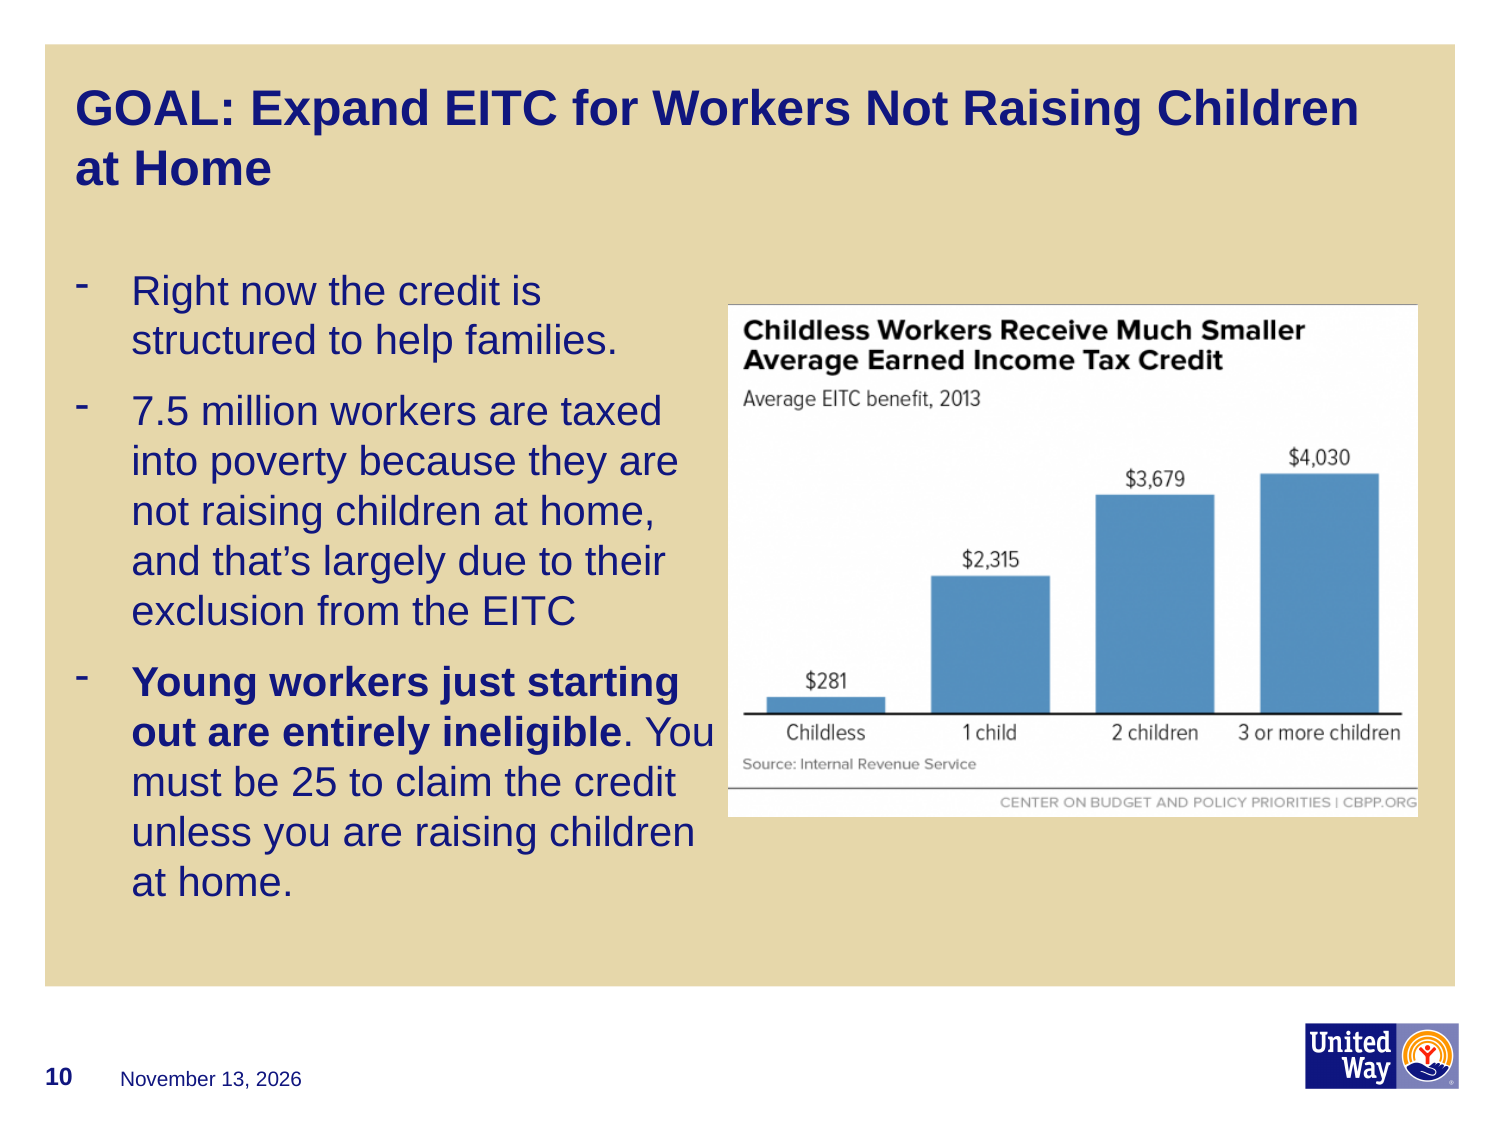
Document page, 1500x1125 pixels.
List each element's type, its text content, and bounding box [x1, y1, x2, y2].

title GOAL: Expand EITC for Workers Not Raising Children at Home [45, 45, 1455, 233]
picture [1304, 1022, 1460, 1090]
footer November 8, 2017 [121, 1027, 1171, 1103]
picture [728, 304, 1418, 817]
list Right now the credit is structured to help families. 7.5 million workers are taxed into poverty because they are not raising children at home, and that’s largely due to their exclusion from the EITC Young workers just starting out are entirely ineligible. You must be 25 to claim the credit unless you are raising children at home. [45, 263, 750, 982]
slide_number 10 [45, 1027, 121, 1103]
